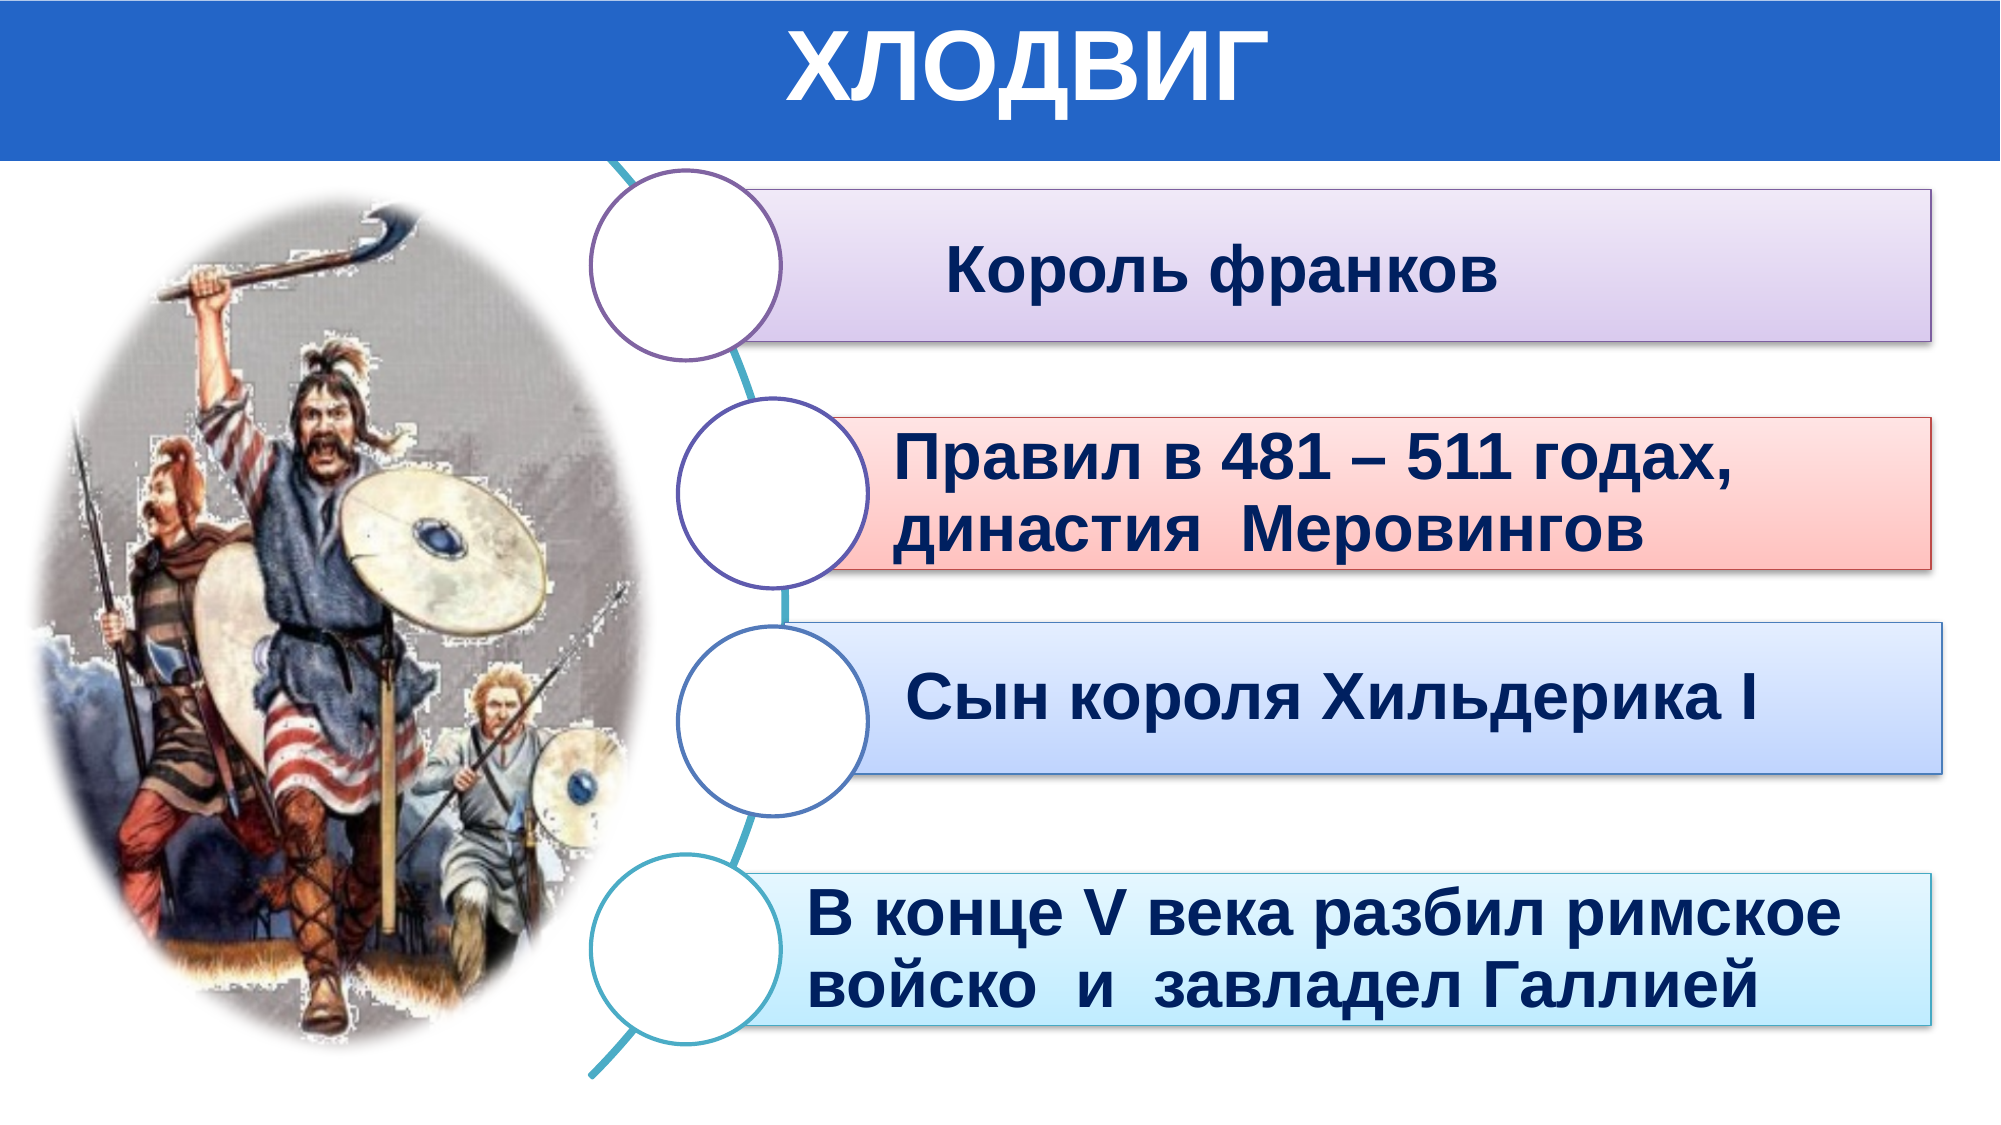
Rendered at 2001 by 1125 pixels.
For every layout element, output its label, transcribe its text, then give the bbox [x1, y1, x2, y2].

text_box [574, 113, 1946, 1102]
picture [23, 184, 658, 1059]
text_box ХЛОДВИГ [0, 0, 2000, 161]
